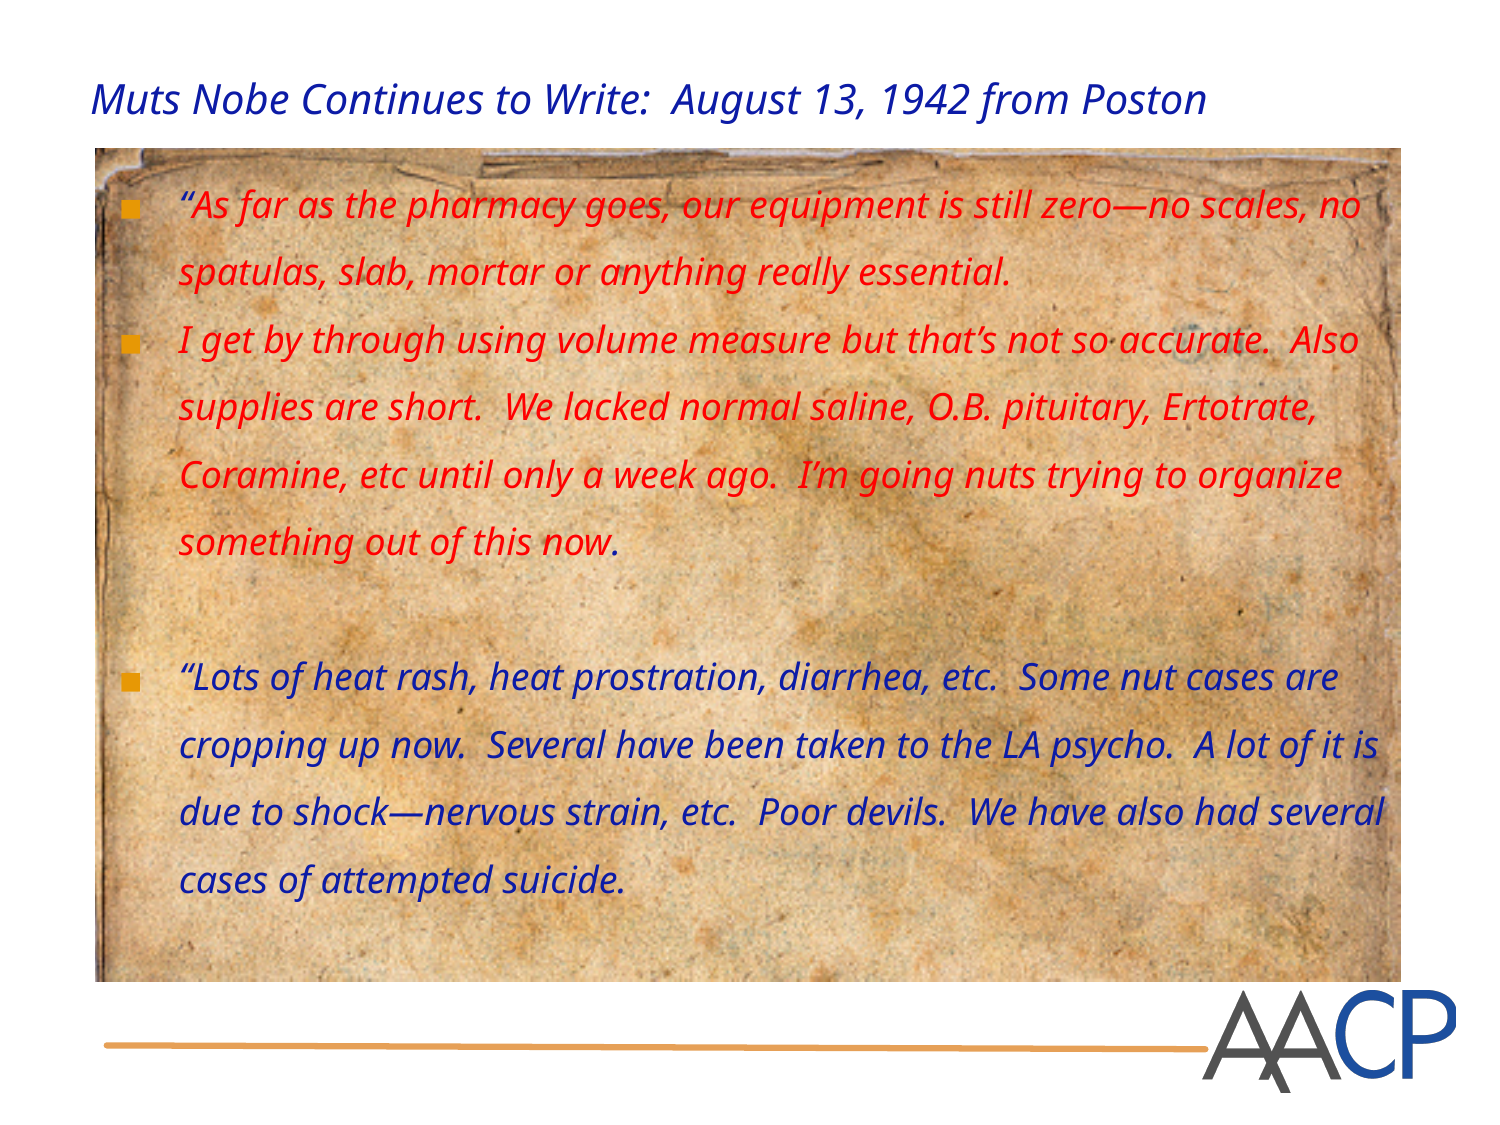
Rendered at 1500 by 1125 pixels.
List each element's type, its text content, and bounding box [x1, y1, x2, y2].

picture [95, 147, 1401, 983]
list “As far as the pharmacy goes, our equipment is still zero—no scales, no spatulas, slab, mortar or anything really essential. I get by through using volume measure but that’s not so accurate. Also supplies are short. We lacked normal saline, O.B. pituitary, Ertotrate, Coramine, etc until only a week ago. I’m going nuts trying to organize something out of this now. “Lots of heat rash, heat prostration, diarrhea, etc. Some nut cases are cropping up now. Several have been taken to the LA psycho. A lot of it is due to shock—nervous strain, etc. Poor devils. We have also had several cases of attempted suicide. [88, 143, 1425, 1059]
picture [1202, 990, 1456, 1093]
title Muts Nobe Continues to Write: August 13, 1942 from Poston [75, 45, 1425, 150]
